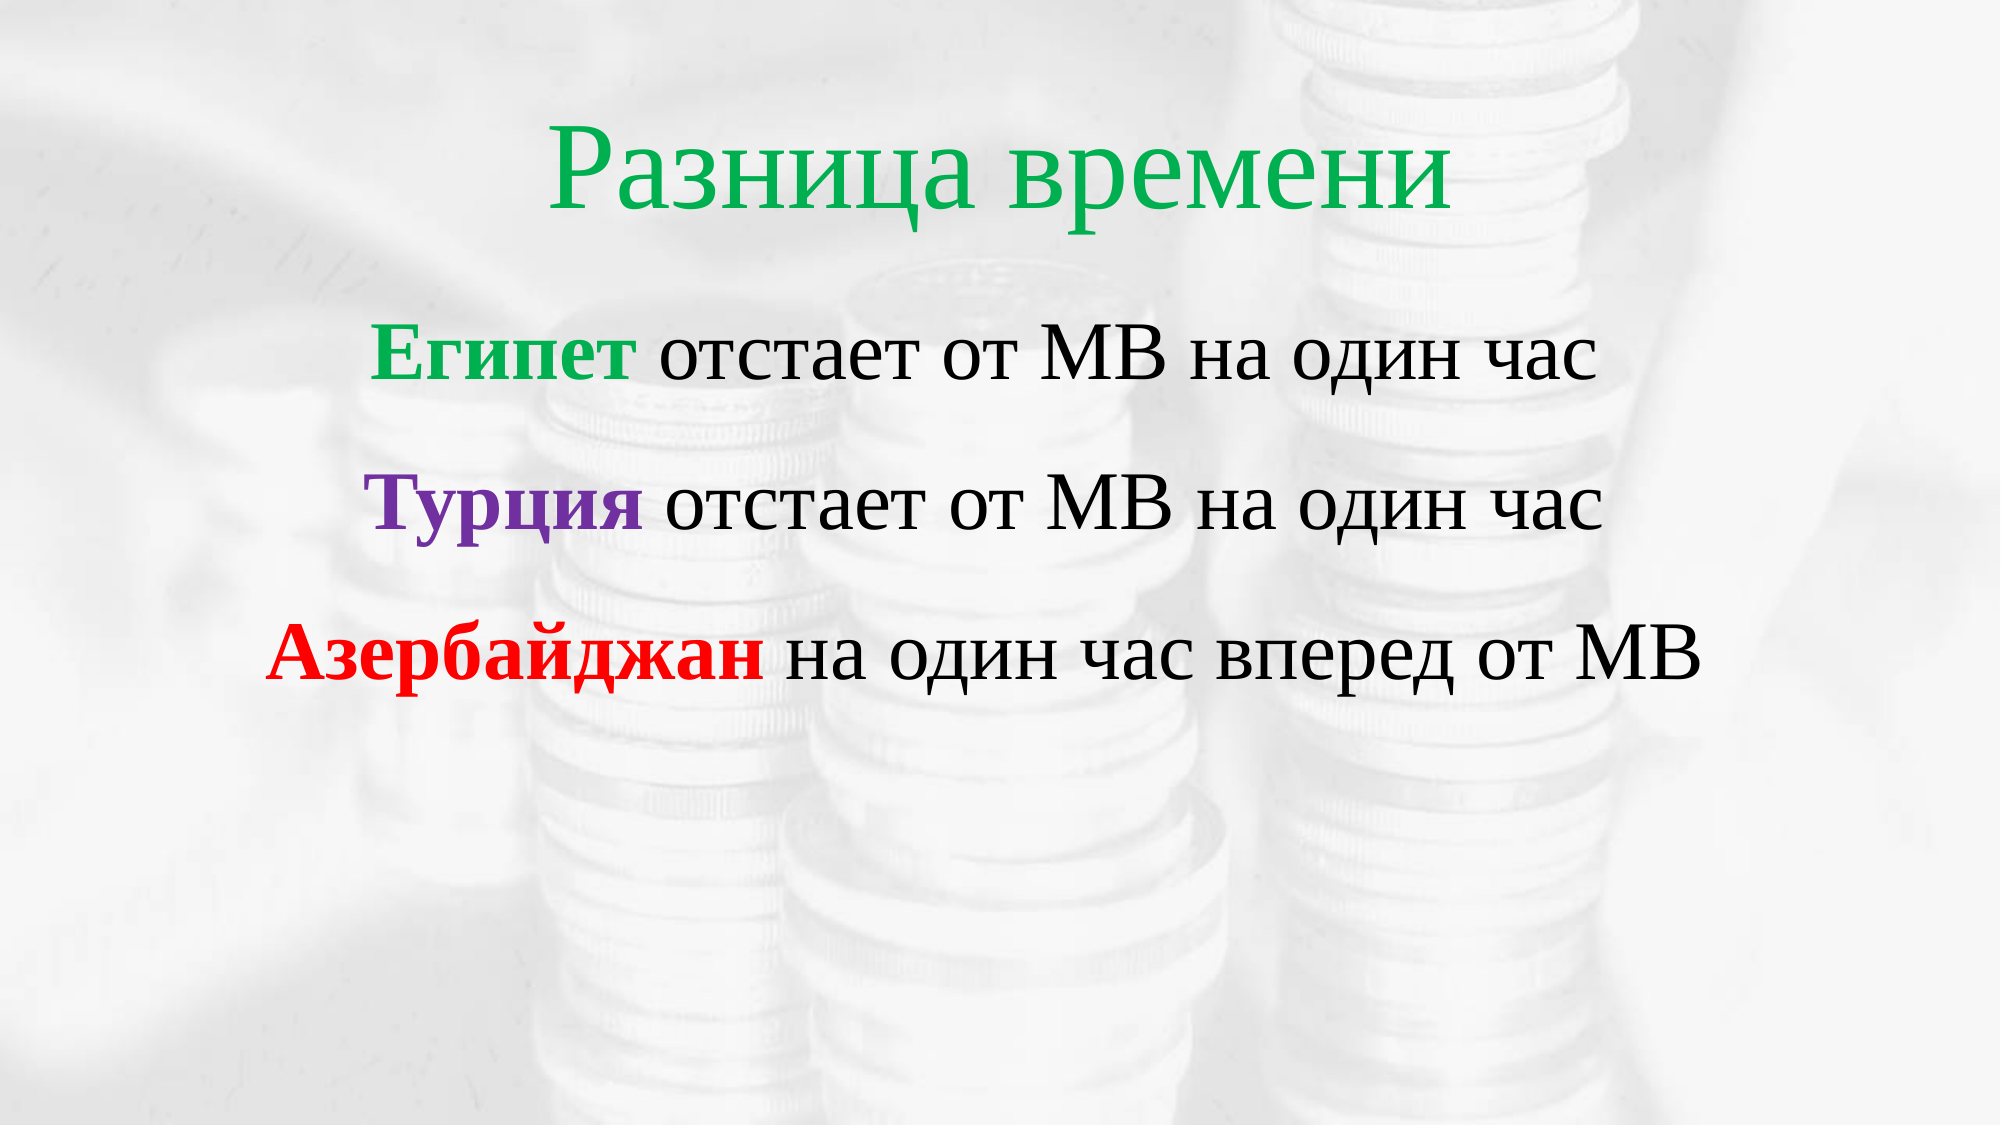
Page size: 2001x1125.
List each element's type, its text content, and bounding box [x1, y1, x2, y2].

picture [0, 0, 2001, 1125]
title Разница времени [137, 59, 1863, 239]
text_box Египет отстает от МВ на один час Турция отстает от МВ на один час Азербайджан на один час вперед от МВ [32, 239, 1863, 704]
